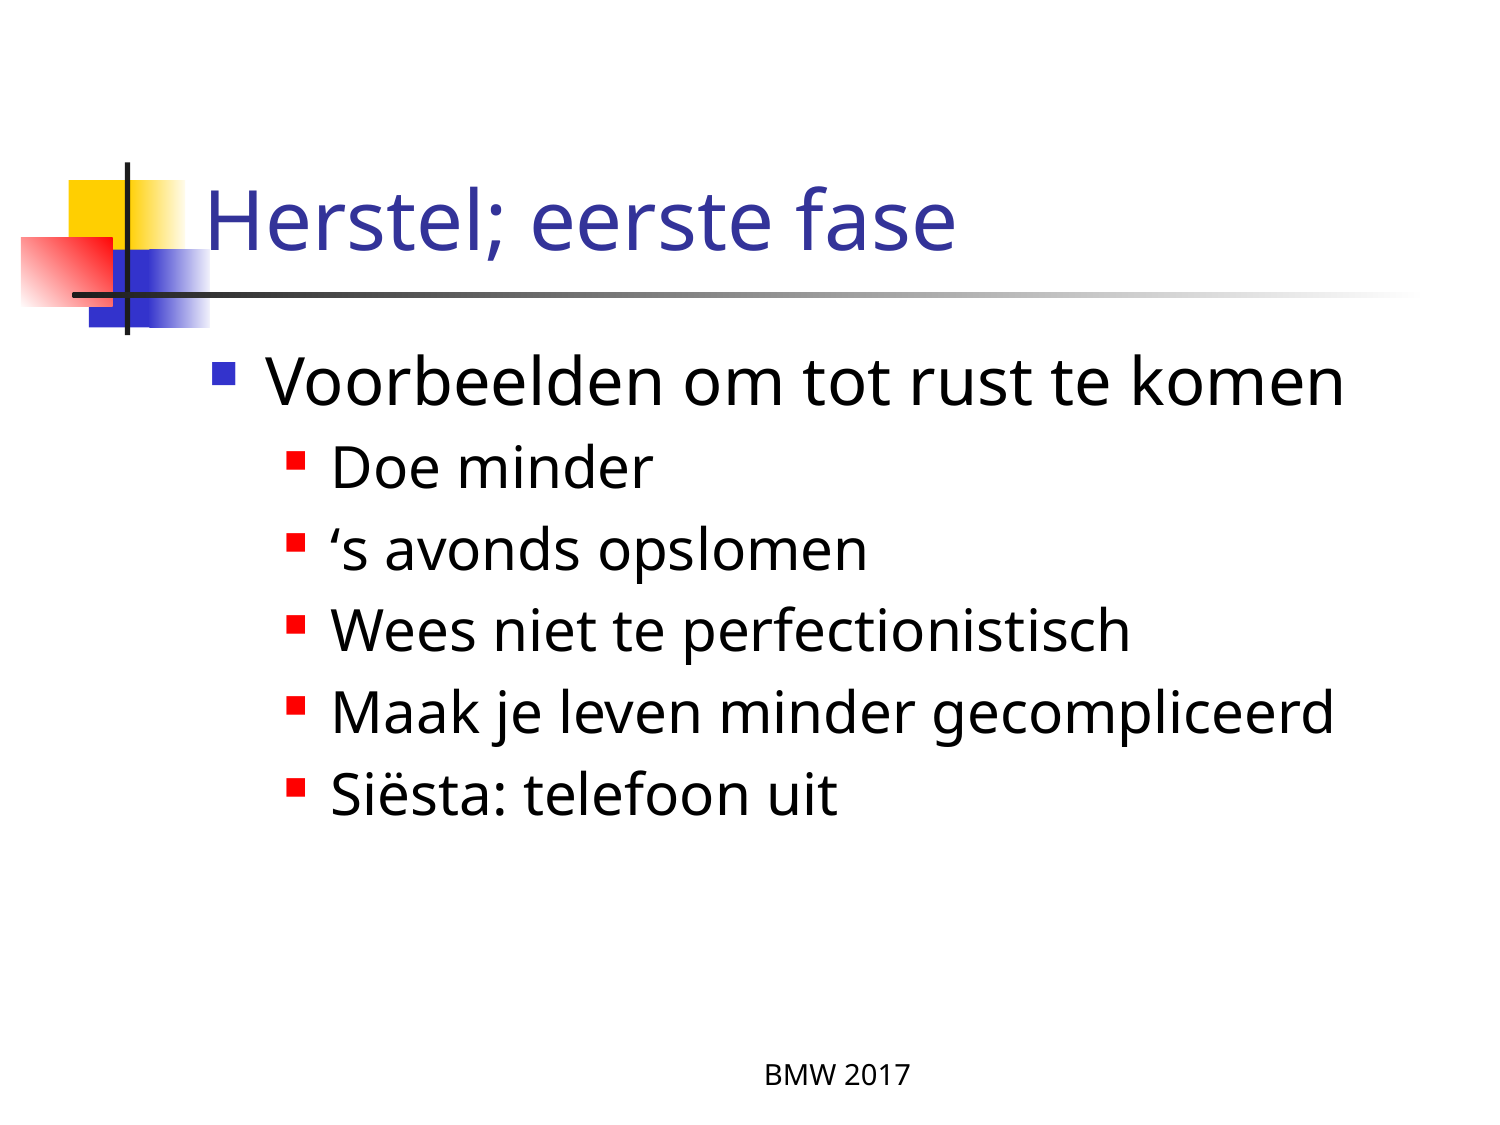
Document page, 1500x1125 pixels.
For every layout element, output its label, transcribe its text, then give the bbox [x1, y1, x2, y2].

title Herstel; eerste fase [188, 34, 1468, 276]
footer BMW 2017 [599, 1023, 1076, 1100]
list Voorbeelden om tot rust te komen Doe minder ‘s avonds opslomen Wees niet te perfectionistisch Maak je leven minder gecompliceerd Siësta: telefoon uit [193, 330, 1470, 1007]
